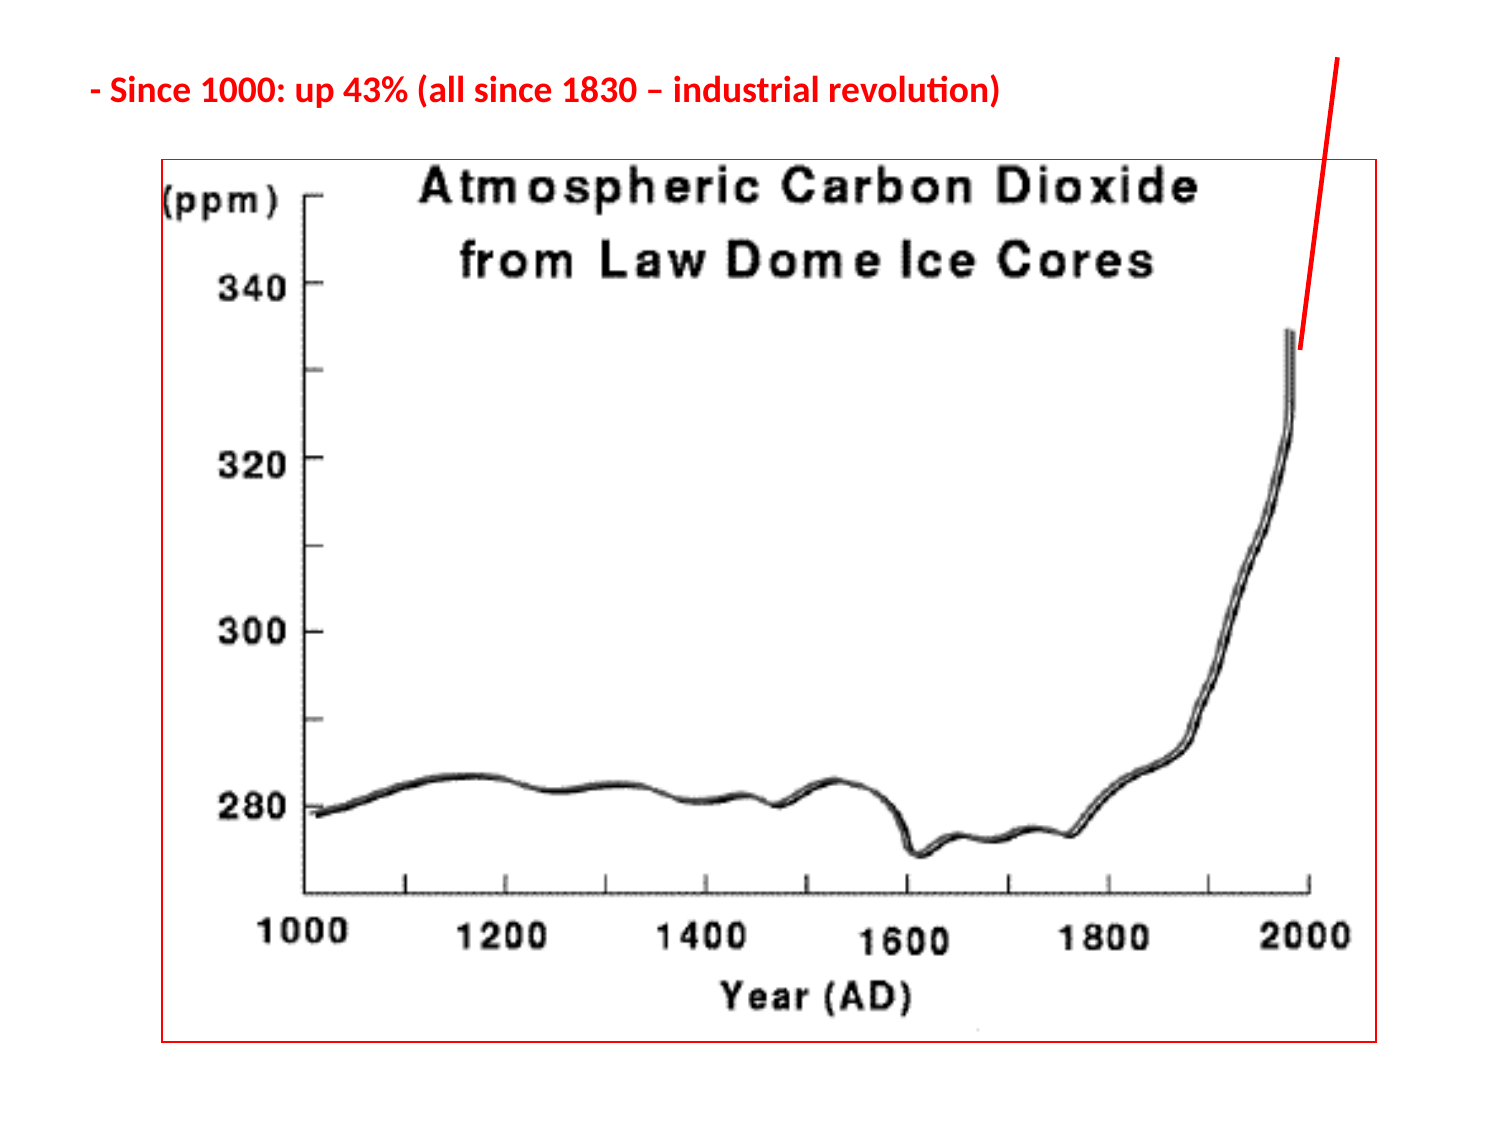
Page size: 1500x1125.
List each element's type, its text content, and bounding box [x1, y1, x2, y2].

picture [162, 160, 1376, 1042]
text_box - Since 1000: up 43% (all since 1830 – industrial revolution) [75, 57, 1175, 117]
